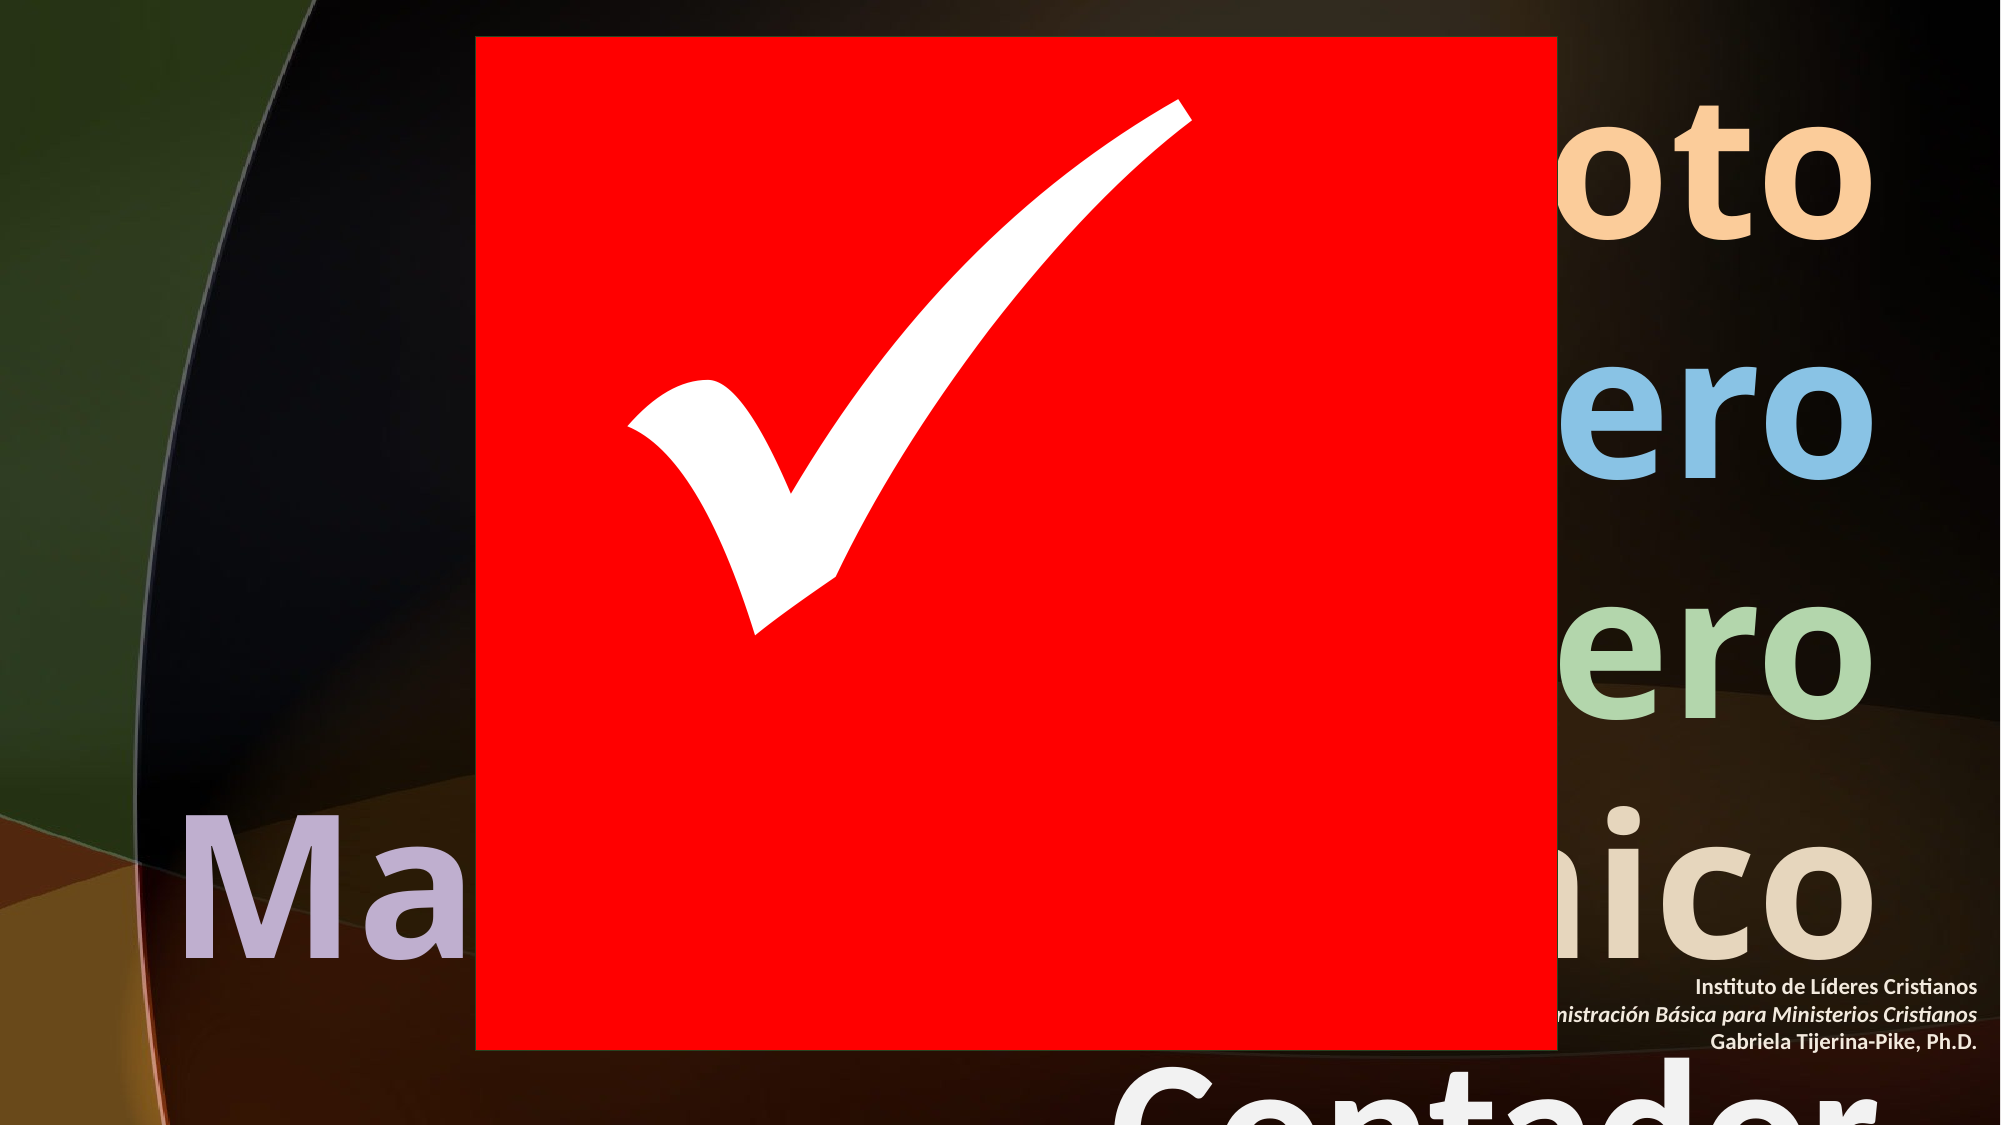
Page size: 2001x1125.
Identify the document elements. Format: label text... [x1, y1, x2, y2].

text_box Instituto de Líderes Cristianos Administración Básica para Ministerios Cristianos Gabriela Tijerina-Pike, Ph.D. [1896, 904, 1993, 1122]
text_box Doctor Piloto Cocinero Ingeniero Maestro Químico Contador Campesino [64, 31, 1896, 1125]
picture [0, 0, 2001, 1125]
text_box [475, 36, 1558, 1051]
